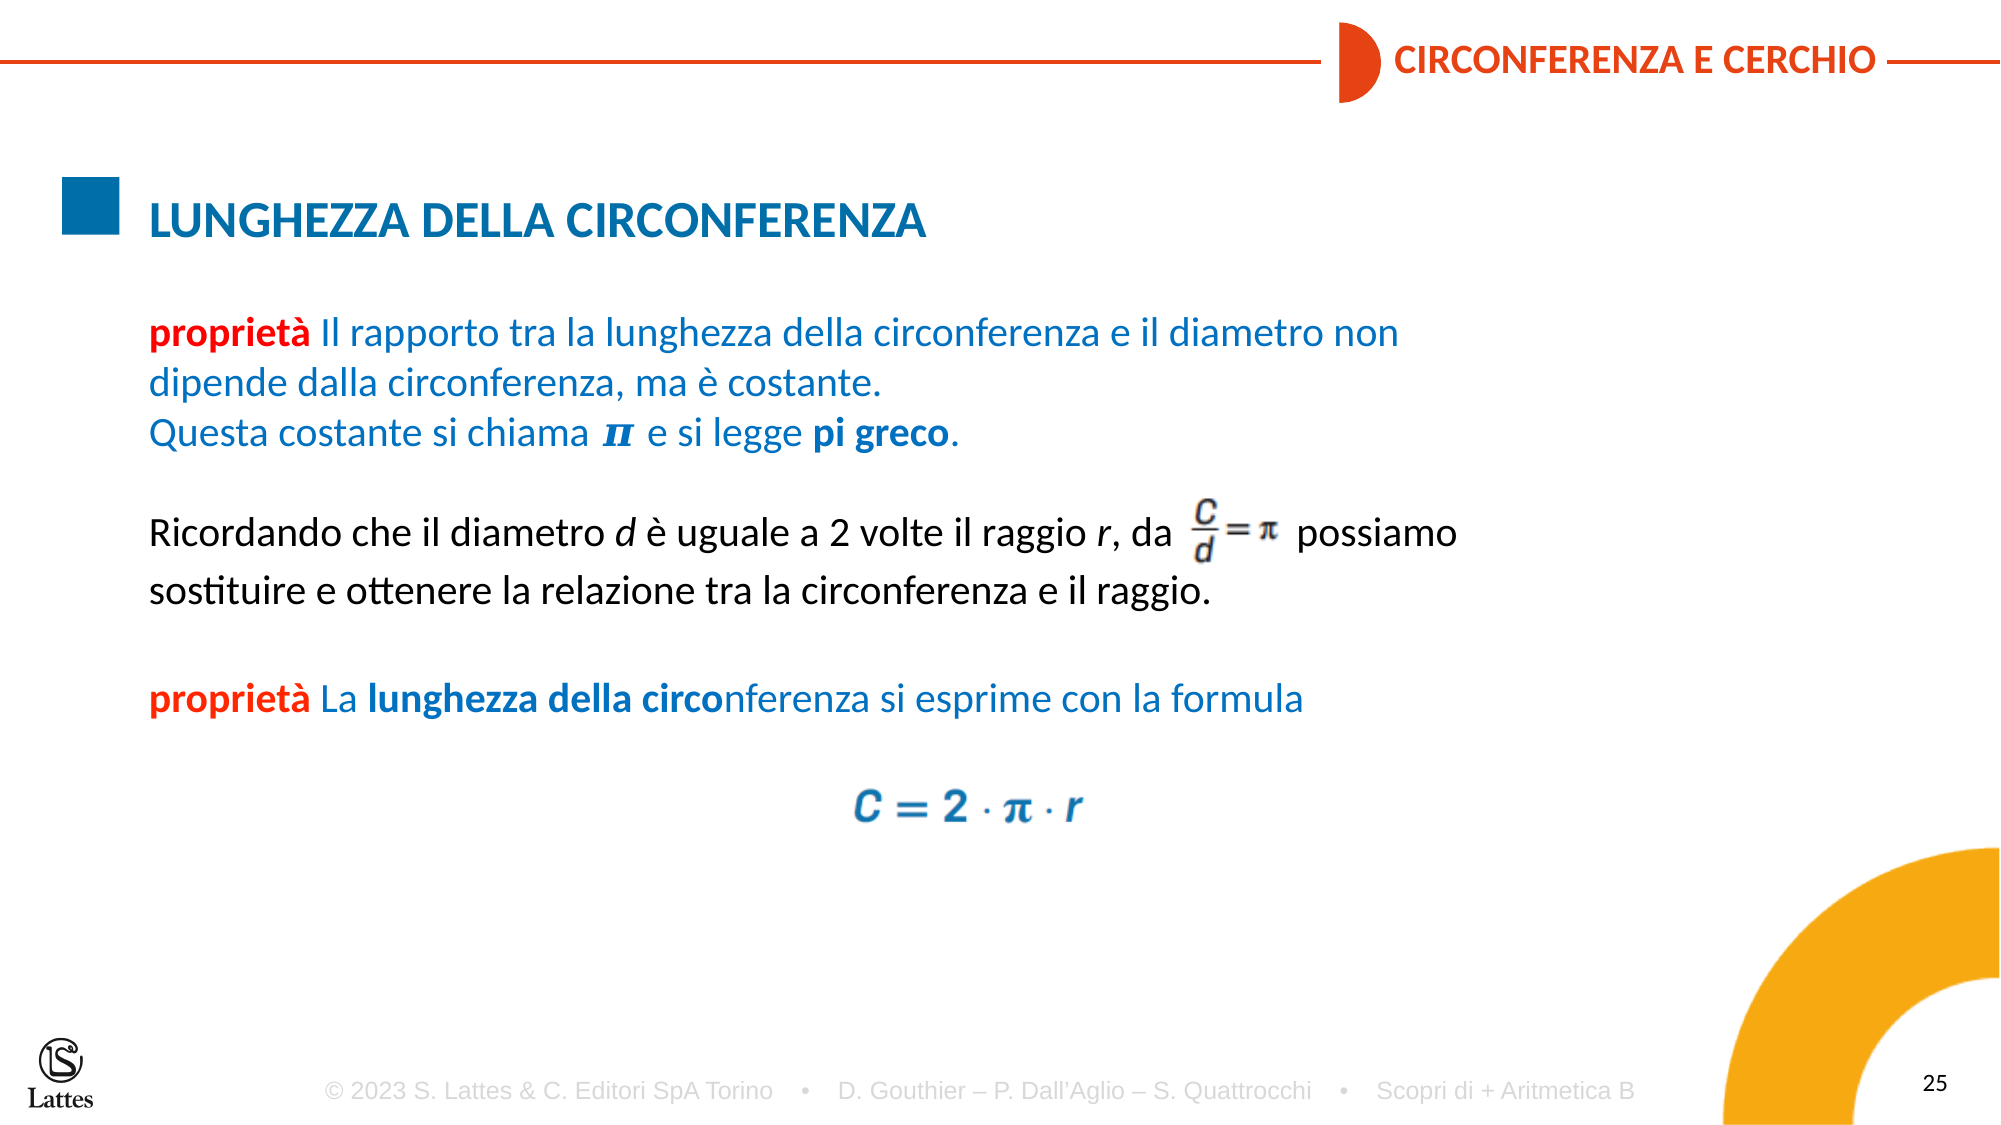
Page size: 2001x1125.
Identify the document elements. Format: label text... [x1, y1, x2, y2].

picture [1339, 22, 1381, 103]
text_box LUNGHEZZA DELLA CIRCONFERENZA [134, 162, 1849, 280]
text_box proprietà Il rapporto tra la lunghezza della circonferenza e il diametro non dipende dalla circonferenza, ma è costante. Questa costante si chiama 𝝅 e si legge pi greco. Ricordando che il diametro d è uguale a 2 volte il raggio r, da possiamo sostituire e ottenere la relazione tra la circonferenza e il raggio. proprietà La lunghezza della circonferenza si esprime con la formula [134, 297, 1598, 729]
picture [1186, 495, 1287, 572]
picture [1724, 848, 2001, 1125]
picture [840, 776, 1116, 837]
picture [27, 1037, 93, 1108]
text_box [62, 177, 120, 235]
